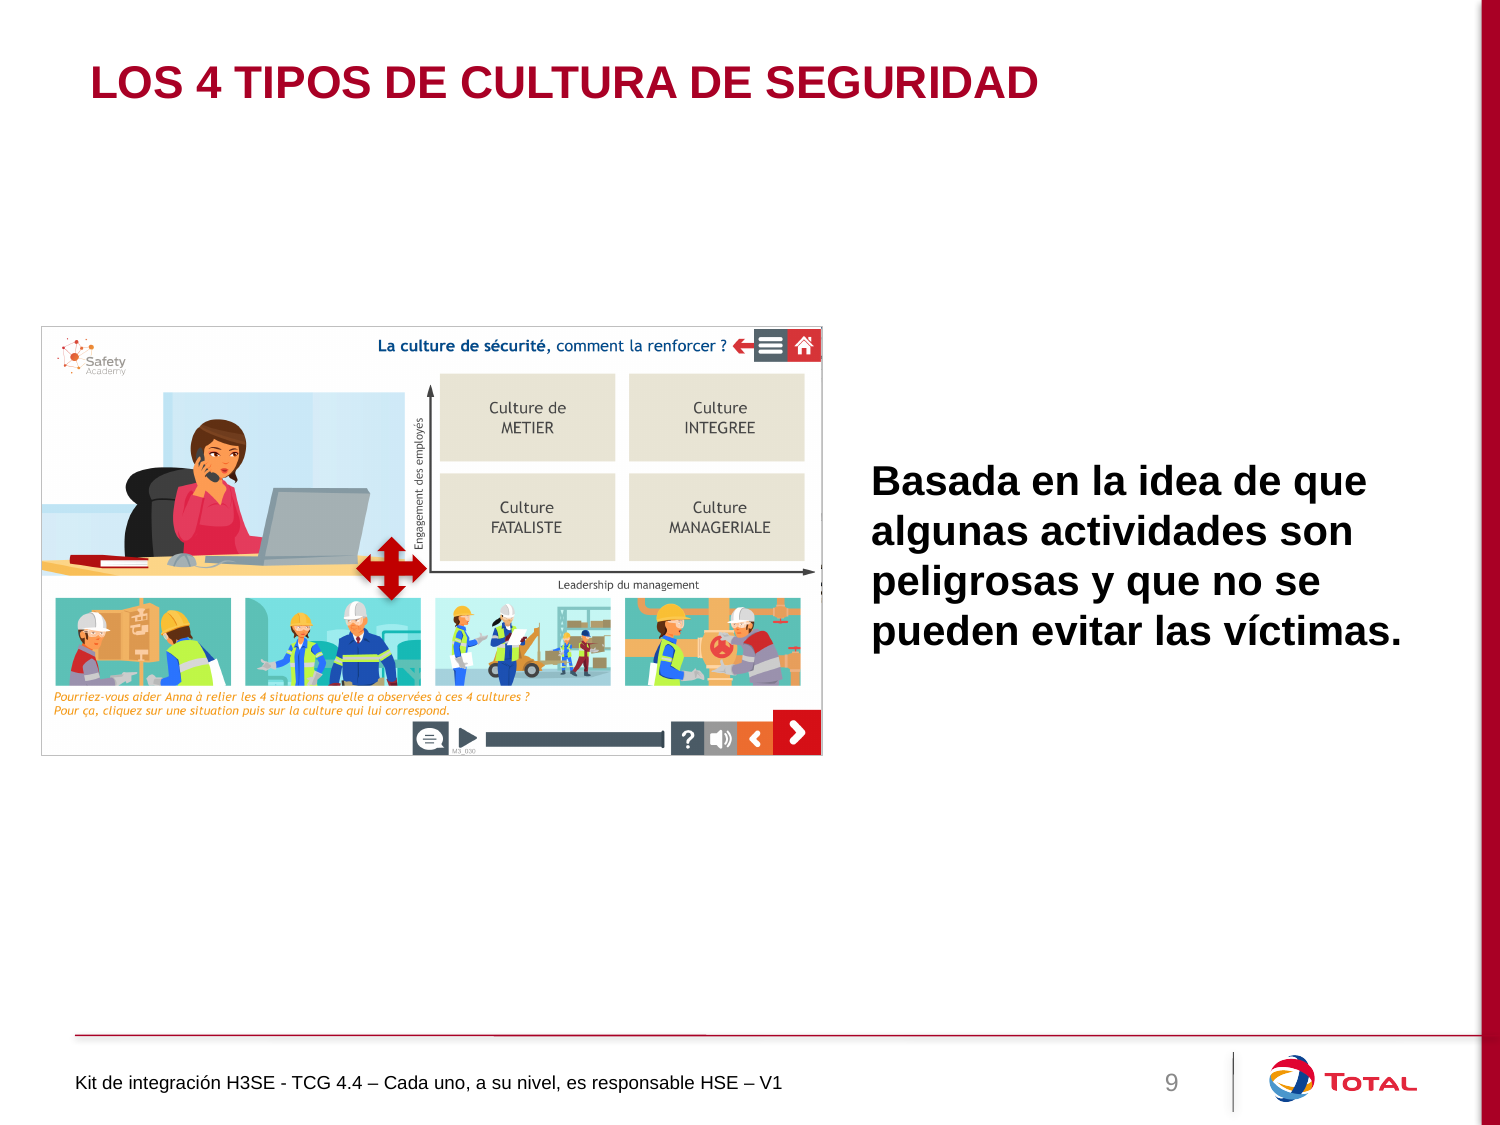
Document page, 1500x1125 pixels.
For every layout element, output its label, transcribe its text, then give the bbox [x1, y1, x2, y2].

list Basada en la idea de que algunas actividades son peligrosas y que no se pueden evitar las víctimas. [856, 445, 1459, 988]
picture [40, 325, 822, 756]
footer Kit de integración H3SE - TCG 4.4 – Cada uno, a su nivel, es responsable HSE – V1 [75, 1051, 1152, 1112]
title Los 4 tipos de cultura de seguridad [75, 45, 1424, 150]
slide_number 9 [1152, 1051, 1194, 1112]
picture [1260, 1045, 1426, 1112]
